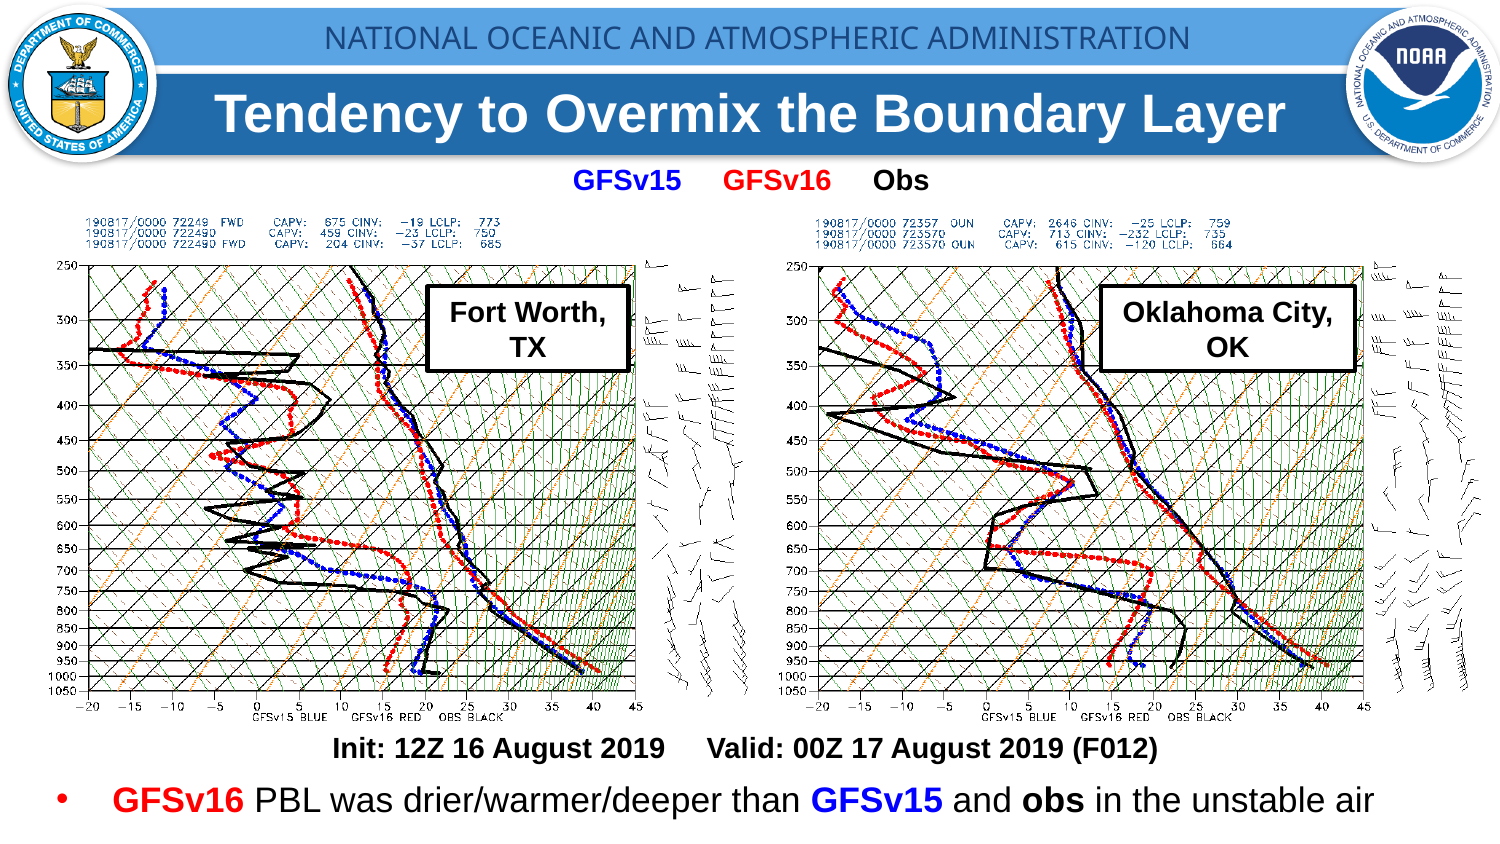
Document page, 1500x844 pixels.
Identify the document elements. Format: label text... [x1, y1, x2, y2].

picture [67, 143, 76, 150]
picture [1353, 14, 1492, 154]
picture [778, 217, 1482, 721]
text_box [1390, 5, 1458, 13]
picture [24, 29, 133, 139]
picture [92, 98, 148, 155]
picture [118, 35, 126, 43]
picture [7, 12, 148, 155]
picture [113, 129, 122, 137]
text_box GFSv15 GFSv16 Obs [531, 154, 972, 204]
text_box [51, 3, 114, 11]
text_box GFSv16 PBL was drier/warmer/deeper than GFSv15 and obs in the unstable air [26, 769, 1490, 828]
picture [42, 26, 49, 35]
picture [48, 215, 749, 722]
text_box Tendency to Overmix the Boundary Layer [152, 68, 1348, 154]
picture [26, 42, 33, 51]
text_box Init: 12Z 16 August 2019 Valid: 00Z 17 August 2019 (F012) [317, 721, 1183, 769]
picture [110, 29, 119, 37]
text_box NATIONAL OCEANIC AND ATMOSPHERIC ADMINISTRATION [110, 7, 1400, 66]
text_box [152, 53, 156, 68]
